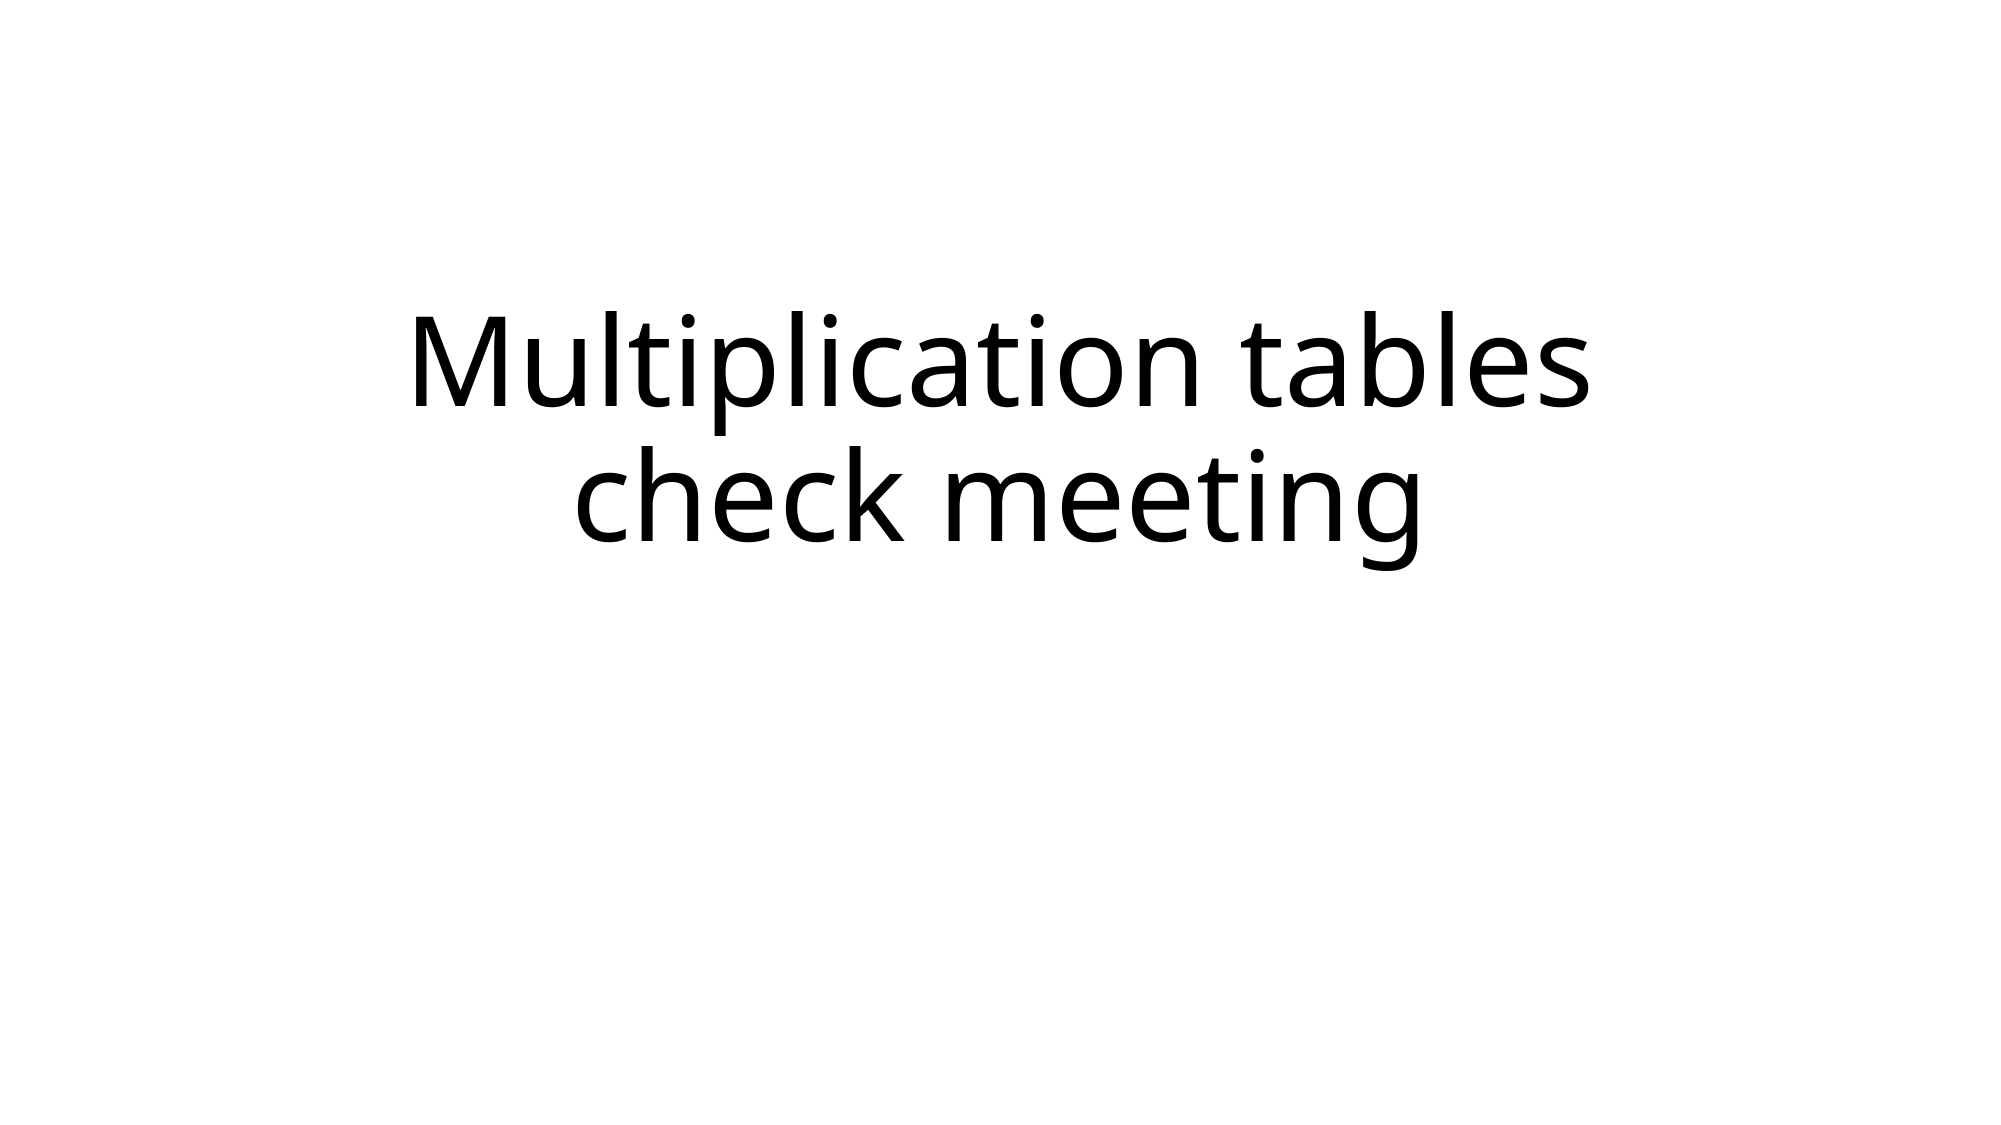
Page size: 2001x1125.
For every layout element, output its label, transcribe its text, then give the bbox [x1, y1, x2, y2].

title Multiplication tables check meeting [249, 184, 1750, 576]
